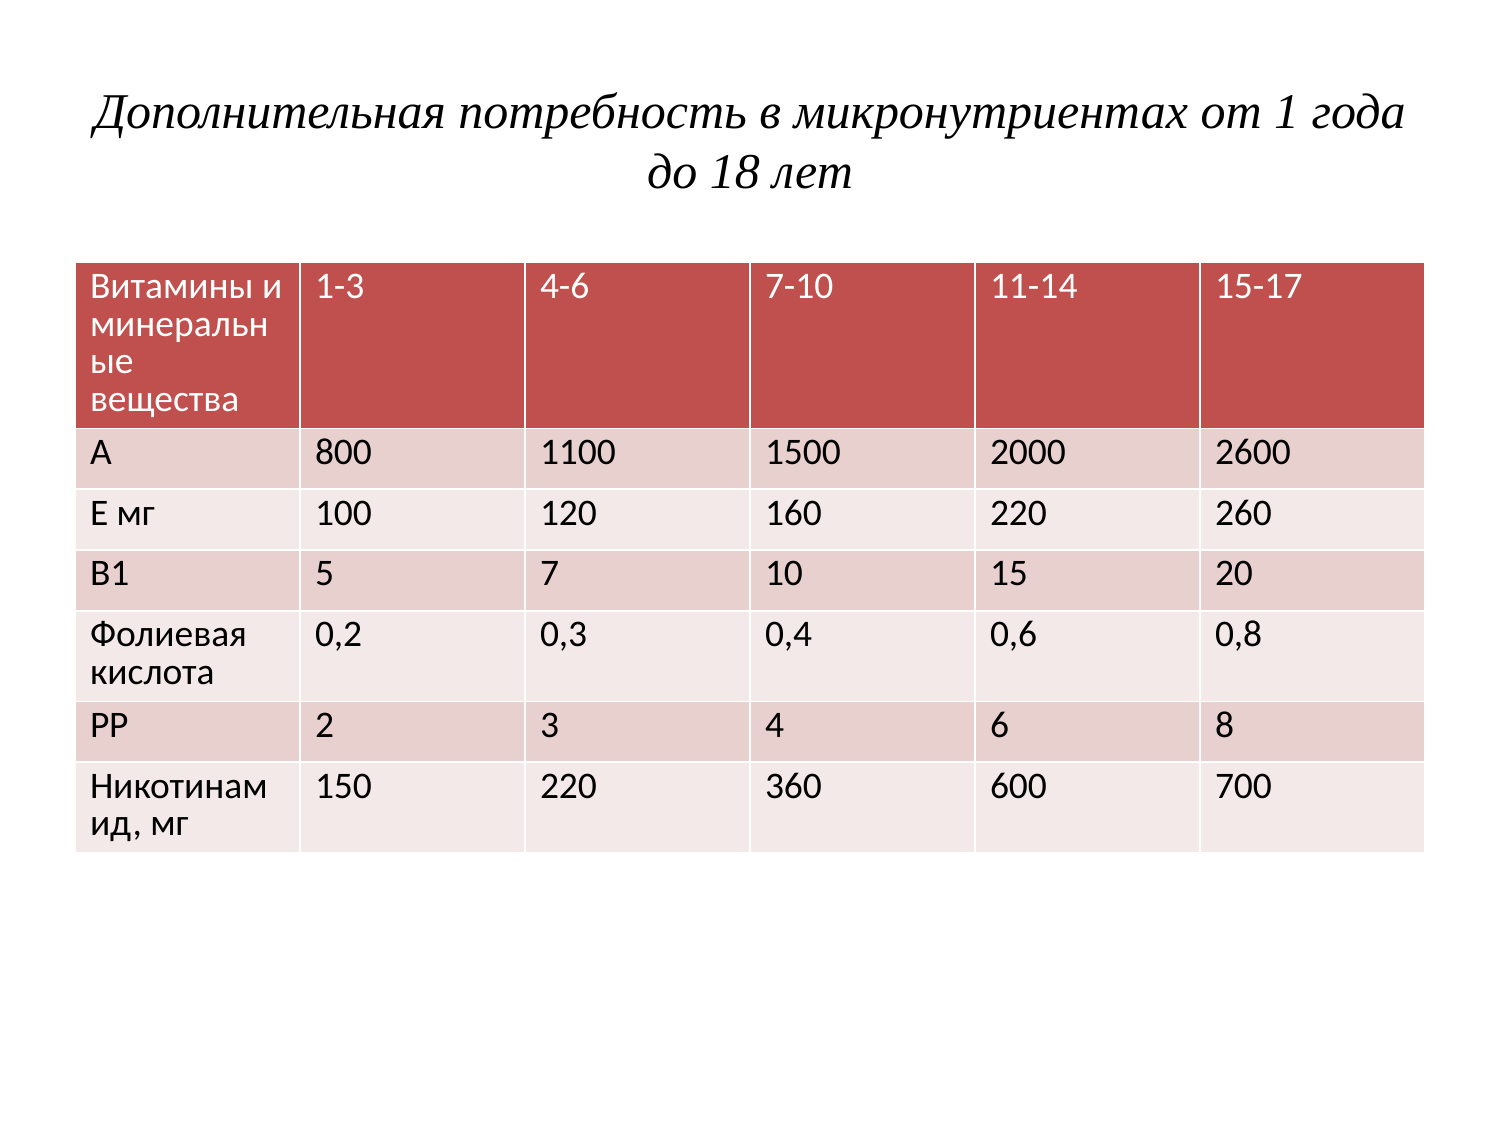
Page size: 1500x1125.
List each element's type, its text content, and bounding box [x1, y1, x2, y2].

table_cell 260 [1201, 490, 1424, 549]
table_cell 1100 [526, 429, 749, 488]
table_cell 0,8 [1201, 612, 1424, 701]
table_cell 5 [301, 551, 524, 610]
table_cell 0,2 [301, 612, 524, 701]
table_cell 2000 [976, 429, 1199, 488]
table_cell 1500 [751, 429, 974, 488]
title Дополнительная потребность в микронутриентах от 1 года до 18 лет [75, 45, 1425, 233]
table_cell 0,3 [526, 612, 749, 701]
table_cell 700 [1201, 763, 1424, 852]
table_cell 220 [526, 763, 749, 852]
table_cell B1 [76, 551, 299, 610]
table_cell 10 [751, 551, 974, 610]
table_cell 0,4 [751, 612, 974, 701]
table_header Витамины и минеральные вещества [76, 263, 299, 428]
table_cell 15 [976, 551, 1199, 610]
table_cell 150 [301, 763, 524, 852]
table_cell 2600 [1201, 429, 1424, 488]
table_header 4-6 [526, 263, 749, 428]
table_cell 8 [1201, 702, 1424, 761]
table_cell Фолиевая кислота [76, 612, 299, 701]
table_cell 4 [751, 702, 974, 761]
table_cell 800 [301, 429, 524, 488]
table_cell 3 [526, 702, 749, 761]
table_header 11-14 [976, 263, 1199, 428]
table_header 15-17 [1201, 263, 1424, 428]
table_cell Е мг [76, 490, 299, 549]
table_cell 7 [526, 551, 749, 610]
table_cell 2 [301, 702, 524, 761]
table_cell Никотинамид, мг [76, 763, 299, 852]
table_cell 6 [976, 702, 1199, 761]
table_cell 20 [1201, 551, 1424, 610]
table_cell 0,6 [976, 612, 1199, 701]
table_header 7-10 [751, 263, 974, 428]
table_cell А [76, 429, 299, 488]
table_cell 100 [301, 490, 524, 549]
table_cell 220 [976, 490, 1199, 549]
table_header 1-3 [301, 263, 524, 428]
table_cell 360 [751, 763, 974, 852]
table_cell 120 [526, 490, 749, 549]
table_cell 600 [976, 763, 1199, 852]
table_cell 160 [751, 490, 974, 549]
table_cell PP [76, 702, 299, 761]
